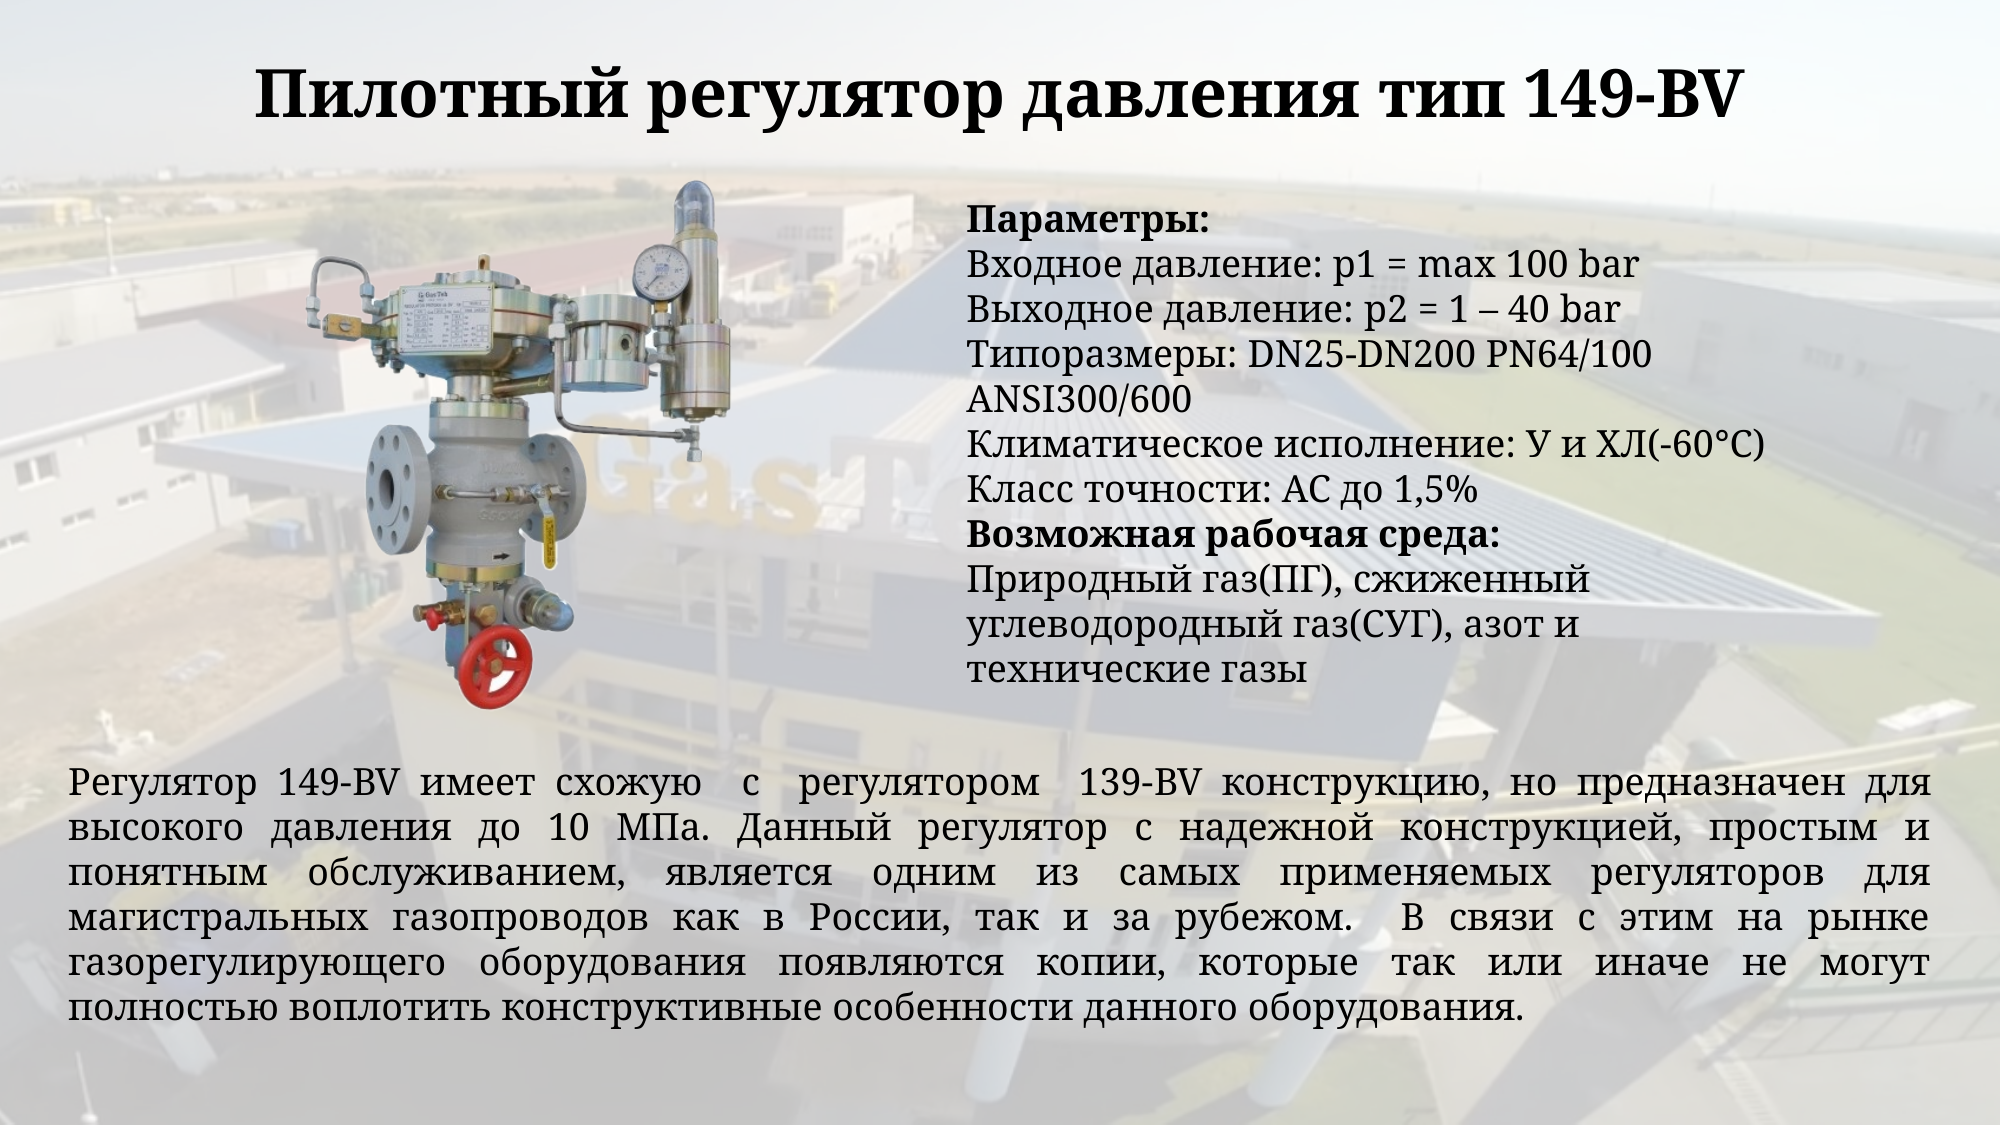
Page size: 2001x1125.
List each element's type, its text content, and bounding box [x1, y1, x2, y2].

text_box Регулятор 149-BV имеет схожую с регулятором 139-BV конструкцию, но предназначен для высокого давления до 10 МПа. Данный регулятор с надежной конструкцией, простым и понятным обслуживанием, является одним из самых применяемых регуляторов для магистральных газопроводов как в России, так и за рубежом. В связи с этим на рынке газорегулирующего оборудования появляются копии, которые так или иначе не могут полностью воплотить конструктивные особенности данного оборудования. [53, 750, 1947, 1036]
title Пилотный регулятор давления тип 149-BV [0, 0, 2000, 192]
text_box Параметры: Входное давление: р1 = max 100 bar Выходное давление: p2 = 1 – 40 bar Типоразмеры: DN25-DN200 PN64/100 ANSI300/600 Климатическое исполнение: У и ХЛ(-60°С) Класс точности: АС до 1,5% Возможная рабочая среда: Природный газ(ПГ), сжиженный углеводородный газ(СУГ), азот и технические газы [951, 192, 1793, 698]
picture [137, 162, 892, 729]
